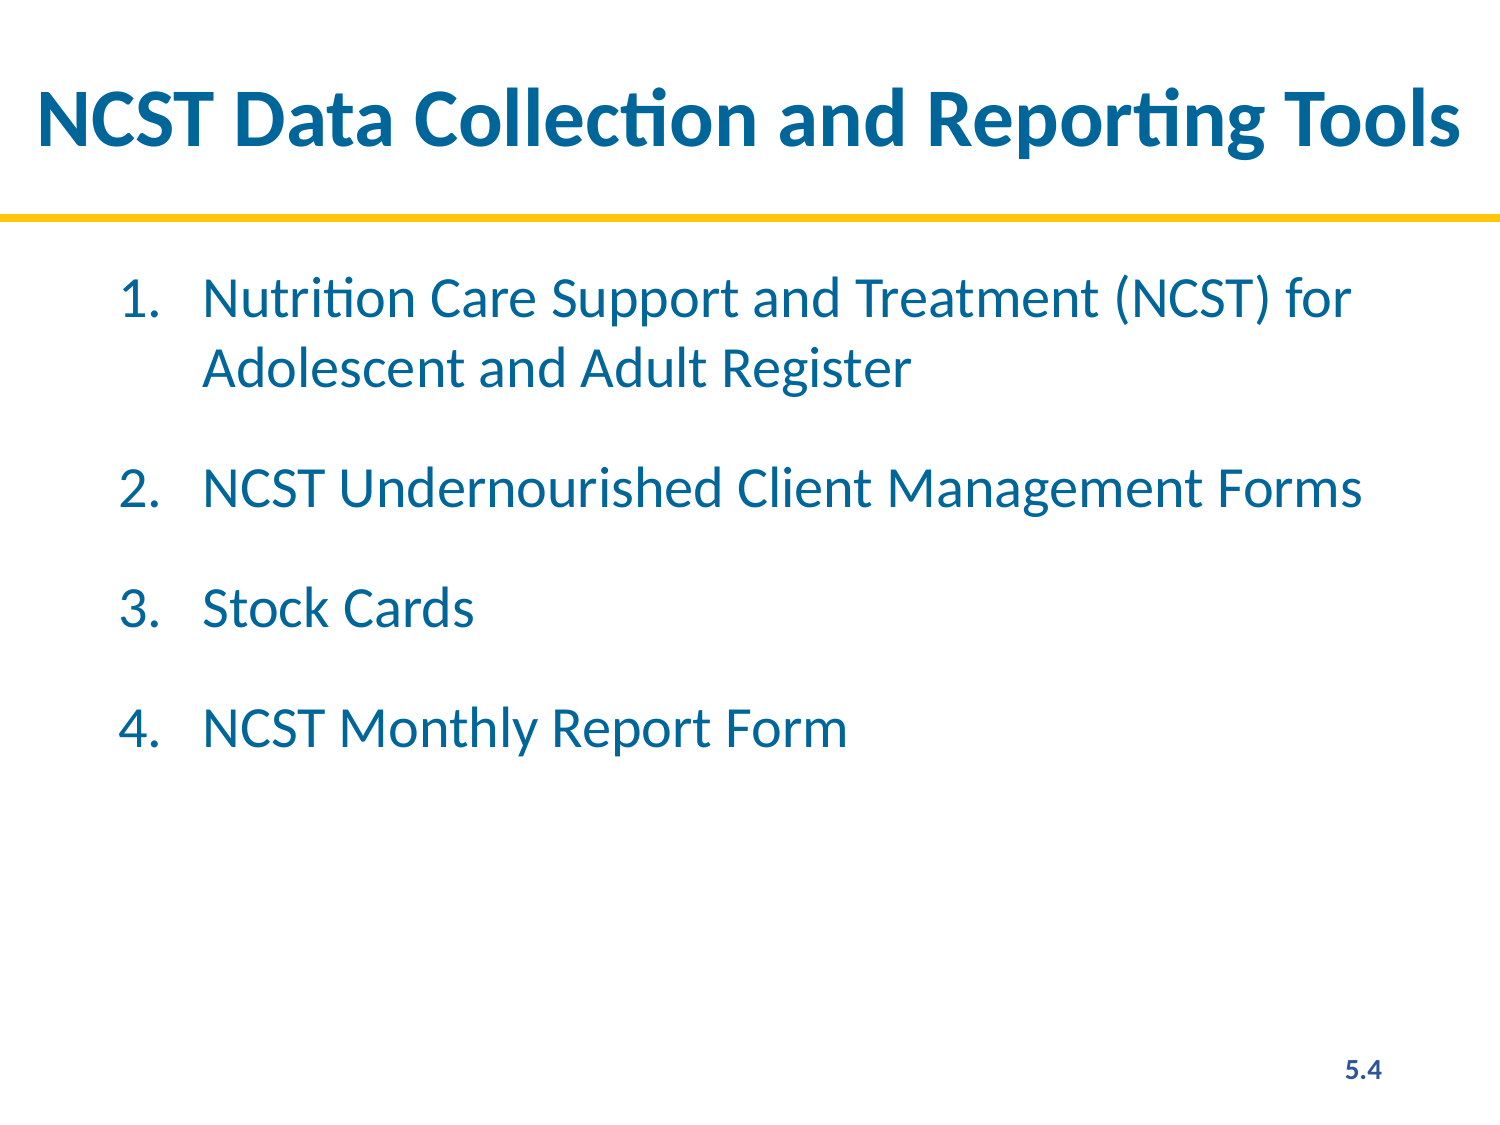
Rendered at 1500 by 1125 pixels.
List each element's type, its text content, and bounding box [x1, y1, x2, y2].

title NCST Data Collection and Reporting Tools [0, 0, 1500, 217]
slide_number 5.4 [1059, 1042, 1397, 1103]
list Nutrition Care Support and Treatment (NCST) for Adolescent and Adult Register NCST Undernourished Client Management Forms Stock Cards NCST Monthly Report Form [103, 251, 1397, 1014]
